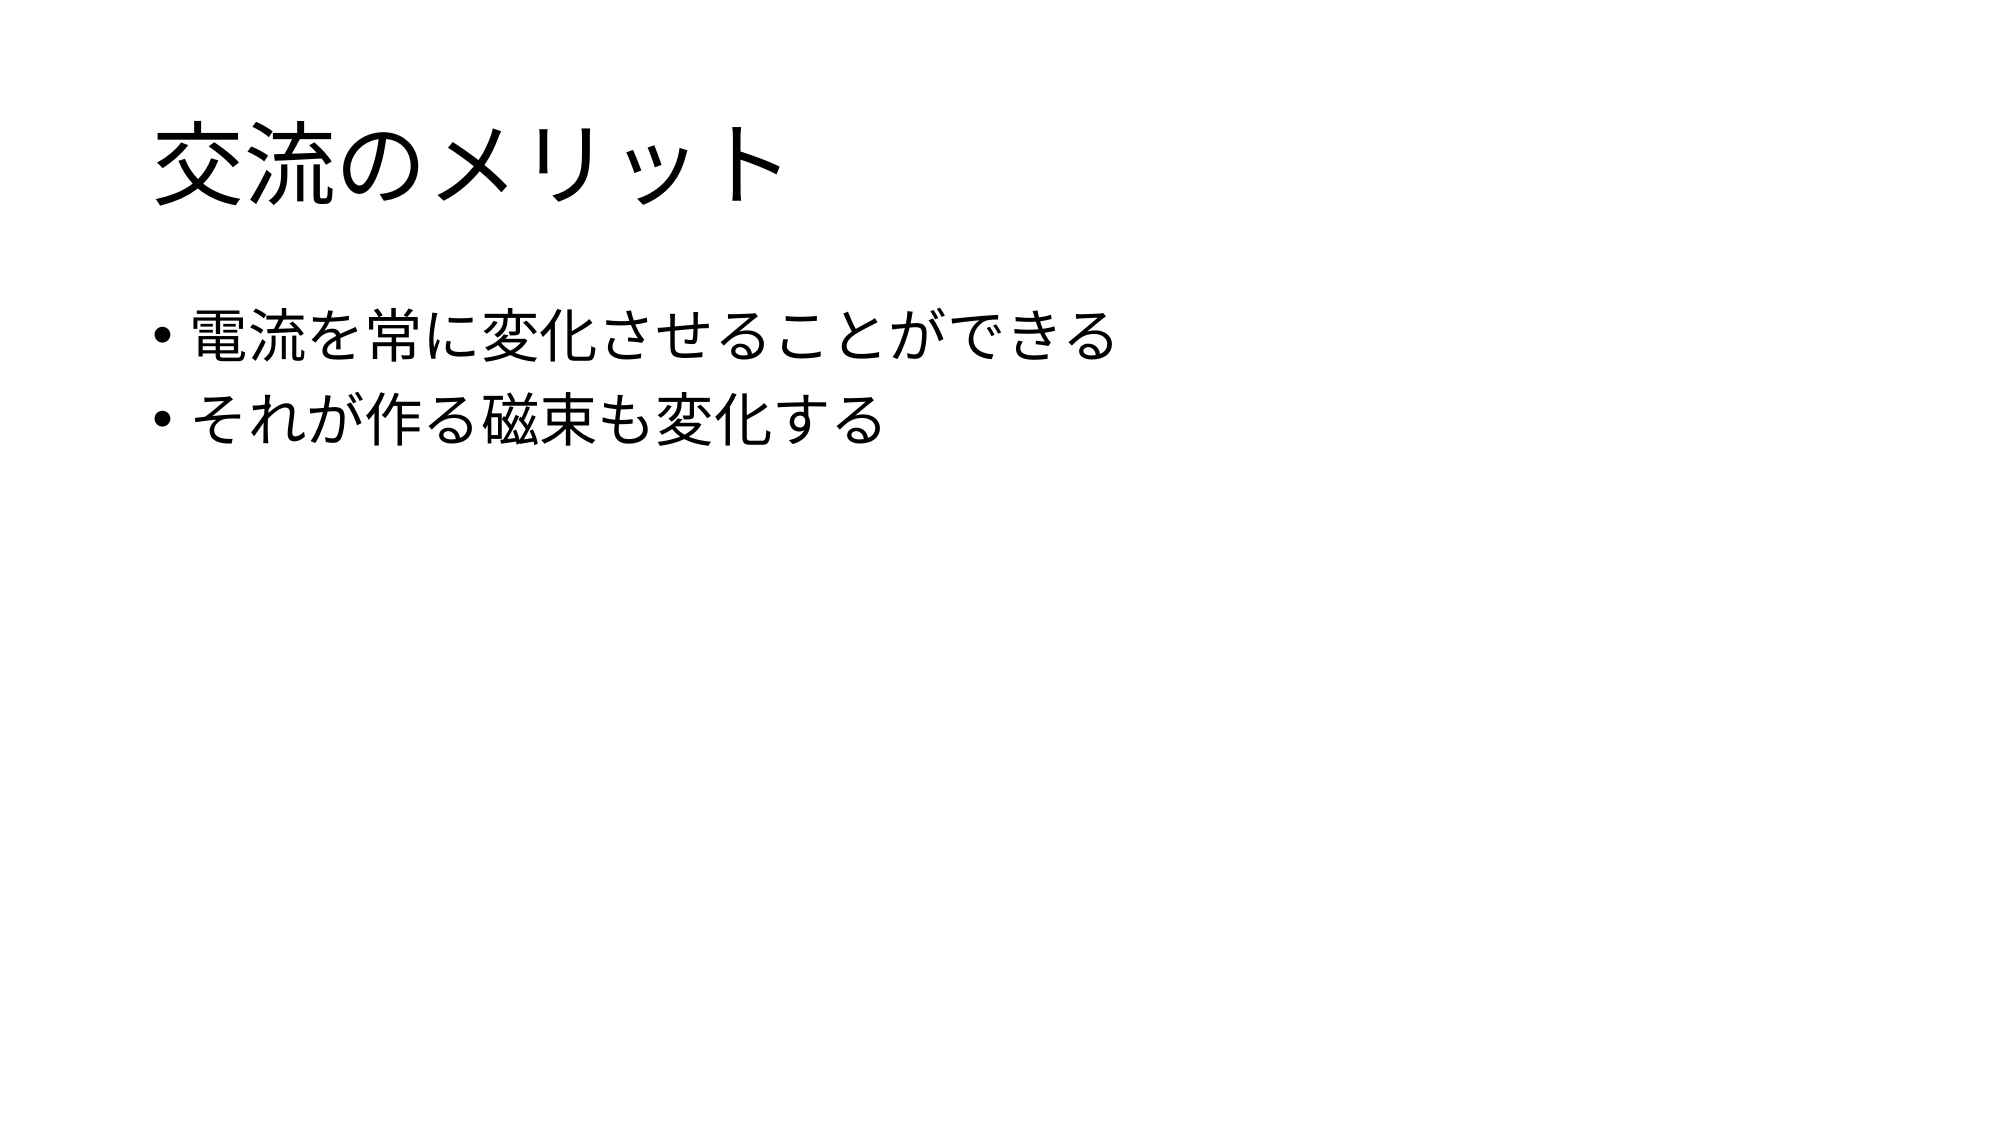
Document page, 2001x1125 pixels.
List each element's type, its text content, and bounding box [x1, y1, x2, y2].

title 交流のメリット [137, 59, 1863, 278]
list 電流を常に変化させることができる それが作る磁束も変化する [137, 299, 1863, 1014]
